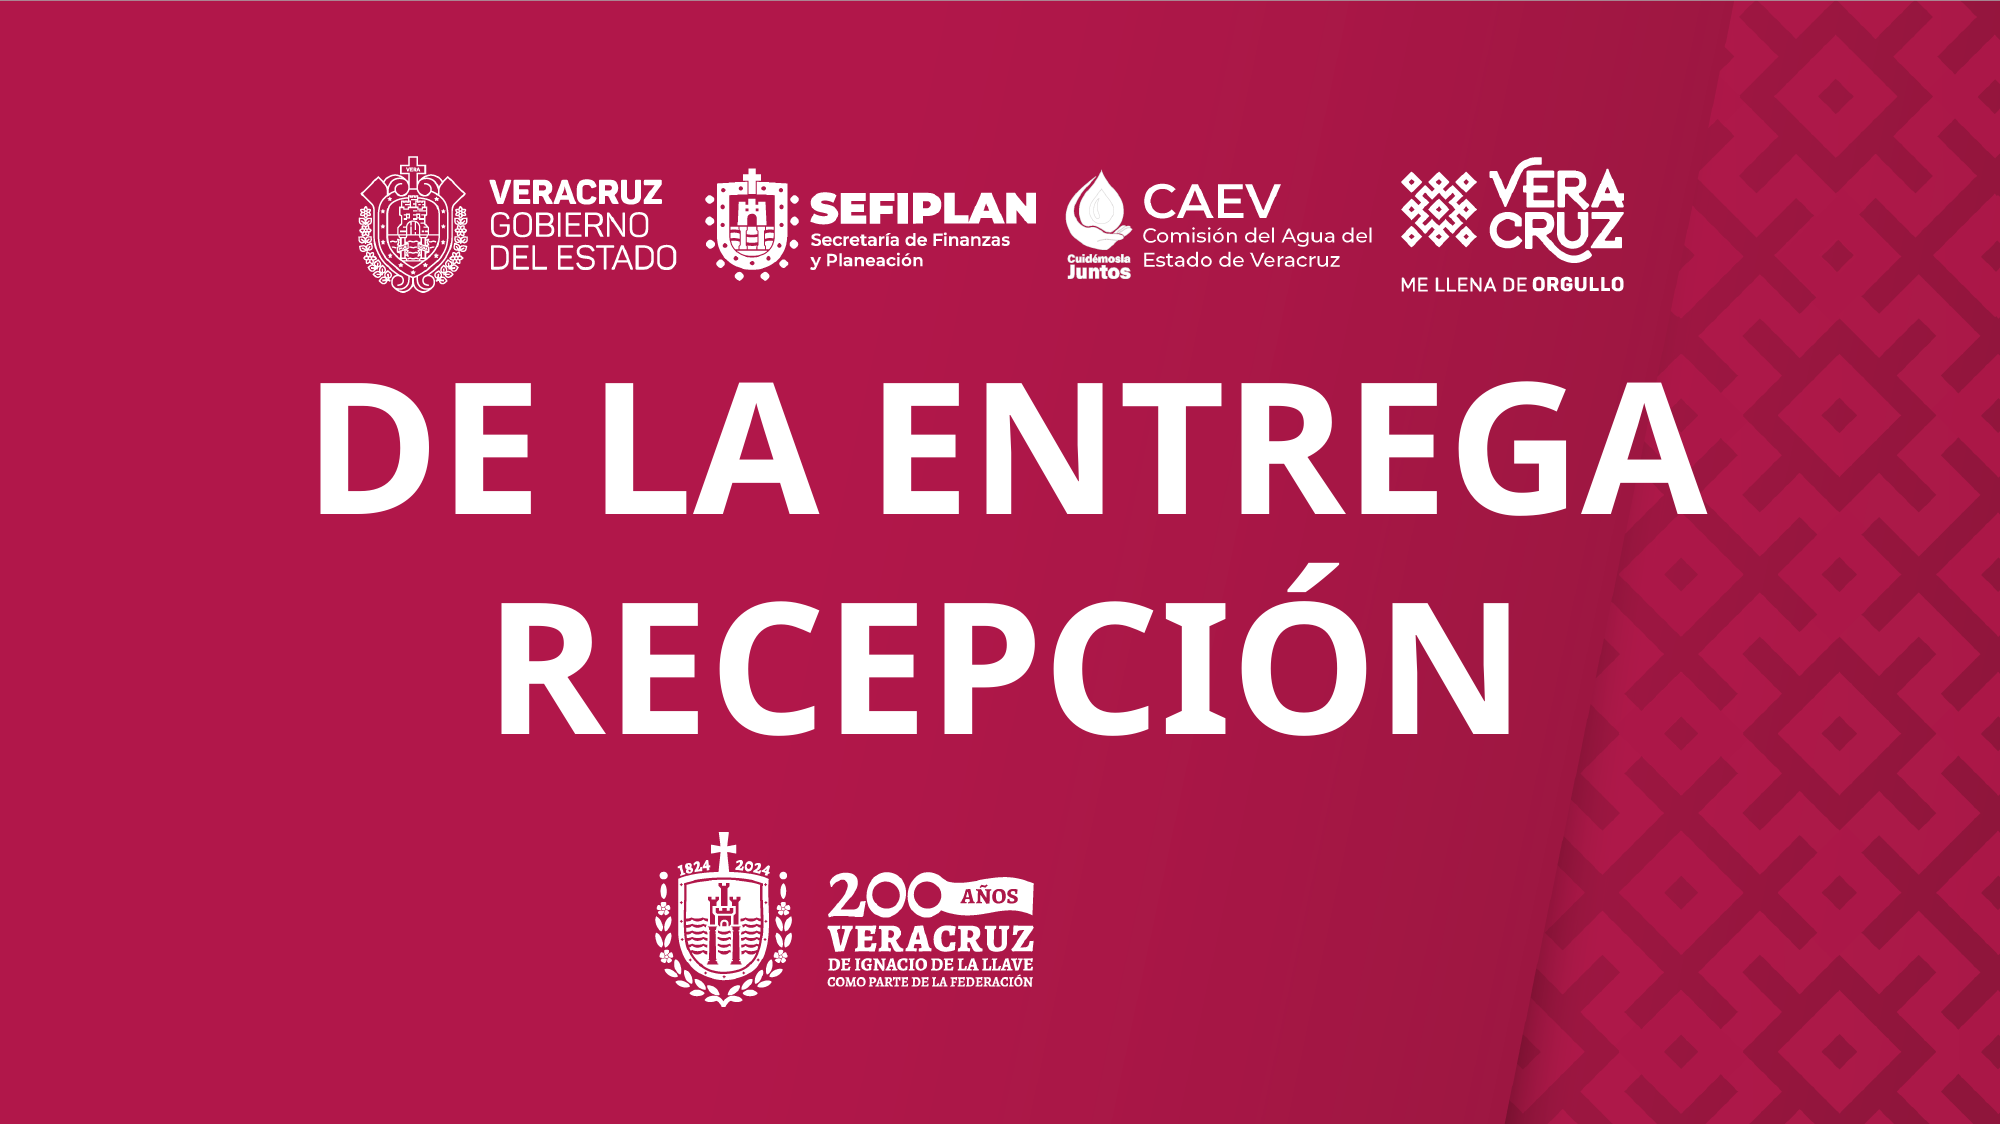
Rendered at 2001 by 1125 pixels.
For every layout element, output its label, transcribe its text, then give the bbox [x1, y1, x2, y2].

picture [0, 0, 2000, 1125]
text_box DE LA ENTREGA RECEPCIÓN [256, 323, 1756, 779]
